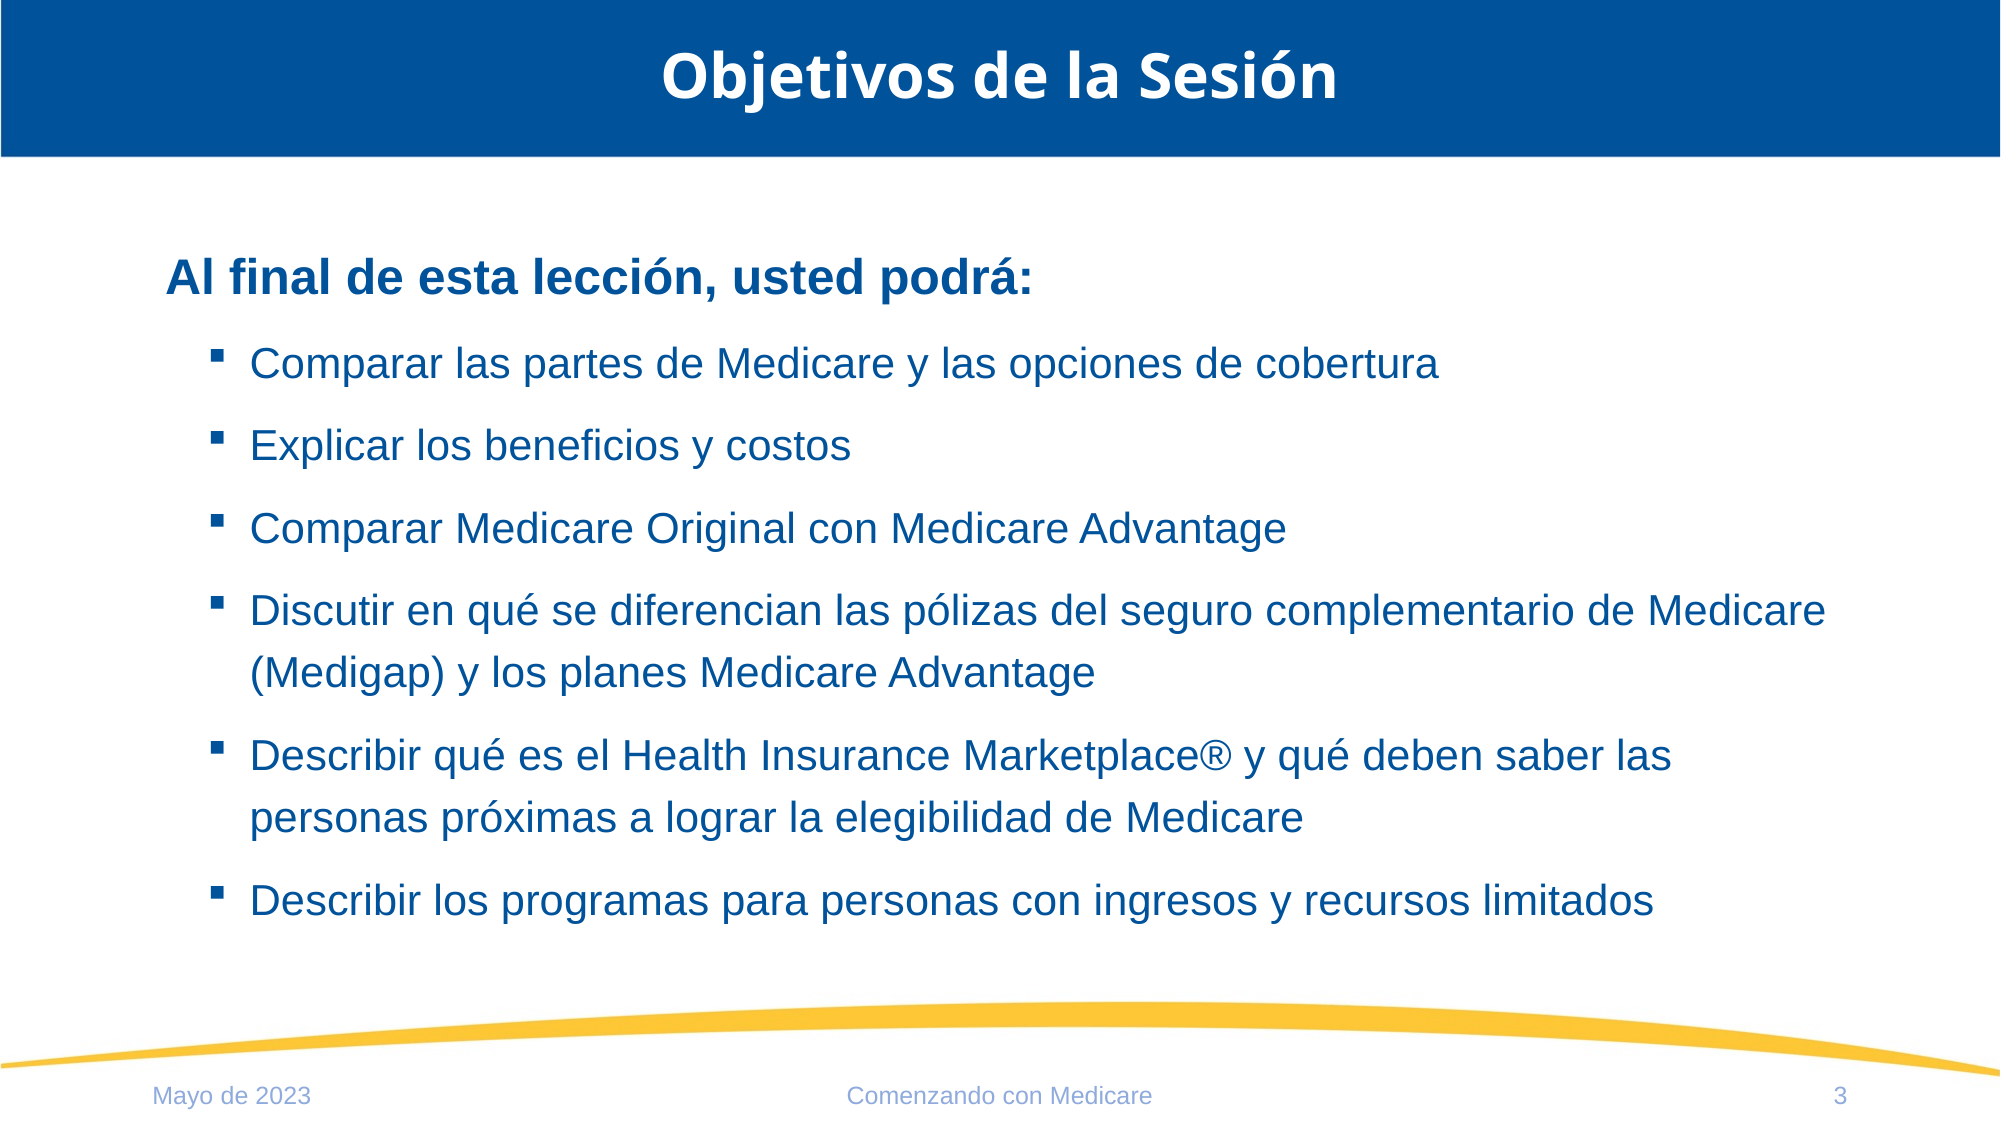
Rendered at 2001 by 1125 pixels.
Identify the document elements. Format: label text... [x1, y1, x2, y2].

slide_number 3 [1412, 1065, 1863, 1125]
slide_number Mayo de 2023 [137, 1065, 588, 1125]
list Al final de esta lección, usted podrá: Comparar las partes de Medicare y las opciones de cobertura Explicar los beneficios y costos Comparar Medicare Original con Medicare Advantage Discutir en qué se diferencian las pólizas del seguro complementario de Medicare (Medigap) y los planes Medicare Advantage Describir qué es el Health Insurance Marketplace® y qué deben saber las personas próximas a lograr la elegibilidad de Medicare Describir los programas para personas con ingresos y recursos limitados [150, 224, 1875, 939]
footer Comenzando con Medicare [662, 1065, 1338, 1125]
title Objetivos de la Sesión [0, 0, 2000, 158]
picture [0, 0, 2001, 1125]
